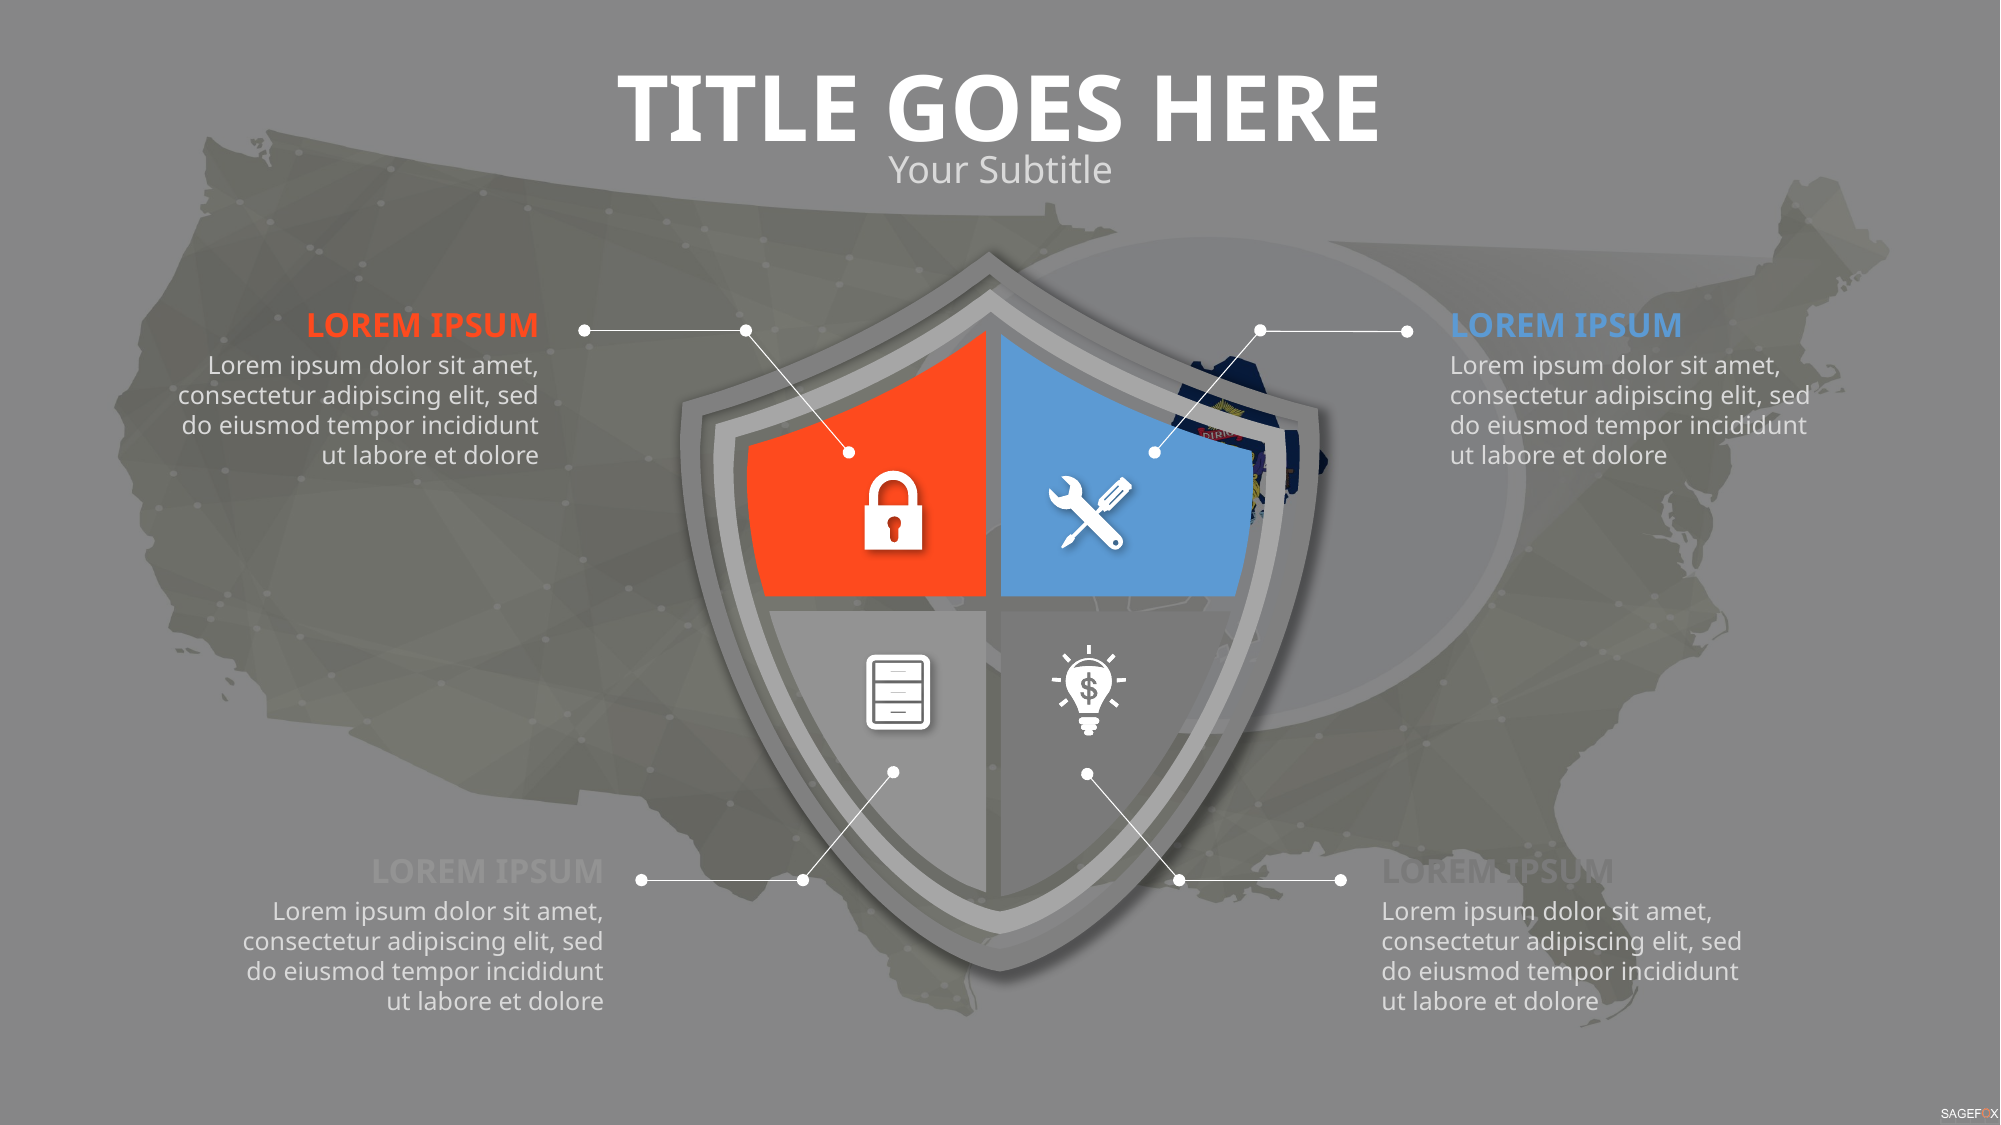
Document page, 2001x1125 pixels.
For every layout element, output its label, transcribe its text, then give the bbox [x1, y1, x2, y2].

text_box [894, 846, 1099, 936]
text_box [849, 250, 1152, 372]
text_box [857, 881, 1142, 973]
text_box LOREM IPSUM Lorem ipsum dolor sit amet, consectetur adipiscing elit, sed do eiusmod tempor incididunt ut labore et dolore [1439, 299, 1824, 475]
text_box [1048, 475, 1132, 550]
text_box LOREM IPSUM Lorem ipsum dolor sit amet, consectetur adipiscing elit, sed do eiusmod tempor incididunt ut labore et dolore [1371, 845, 1755, 1020]
text_box LOREM IPSUM Lorem ipsum dolor sit amet, consectetur adipiscing elit, sed do eiusmod tempor incididunt ut labore et dolore [231, 845, 615, 1020]
text_box [866, 654, 931, 730]
text_box [849, 287, 1152, 406]
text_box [641, 772, 894, 881]
text_box [679, 453, 800, 772]
text_box [745, 328, 988, 598]
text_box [584, 330, 849, 453]
text_box [712, 453, 834, 772]
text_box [1087, 773, 1341, 881]
text_box [1000, 332, 1255, 598]
text_box [864, 470, 923, 550]
text_box [767, 610, 988, 894]
text_box LOREM IPSUM Lorem ipsum dolor sit amet, consectetur adipiscing elit, sed do eiusmod tempor incididunt ut labore et dolore [166, 299, 550, 475]
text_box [1152, 336, 1410, 448]
text_box [999, 610, 1233, 898]
text_box [1165, 448, 1288, 773]
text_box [1051, 645, 1126, 736]
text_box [548, 42, 1452, 199]
picture [0, 0, 2001, 1125]
text_box [1199, 448, 1321, 773]
